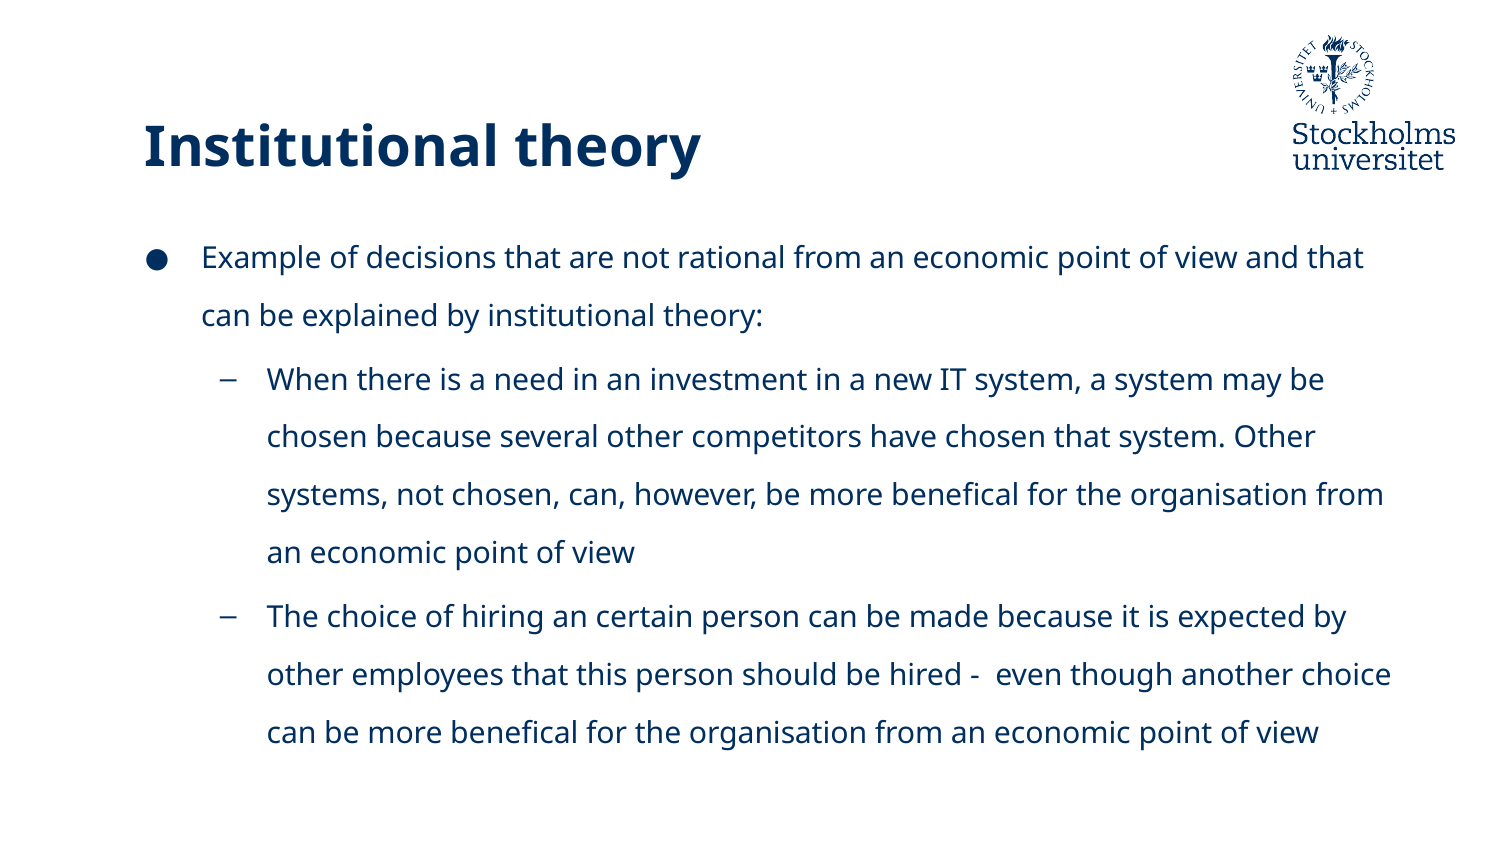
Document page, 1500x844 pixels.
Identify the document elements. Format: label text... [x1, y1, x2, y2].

picture [1293, 35, 1455, 170]
list Example of decisions that are not rational from an economic point of view and that can be explained by institutional theory: When there is a need in an investment in a new IT system, a system may be chosen because several other competitors have chosen that system. Other systems, not chosen, can, however, be more benefical for the organisation from an economic point of view The choice of hiring an certain person can be made because it is expected by other employees that this person should be hired - even though another choice can be more benefical for the organisation from an economic point of view [129, 209, 1415, 787]
title Institutional theory [129, 102, 1254, 201]
